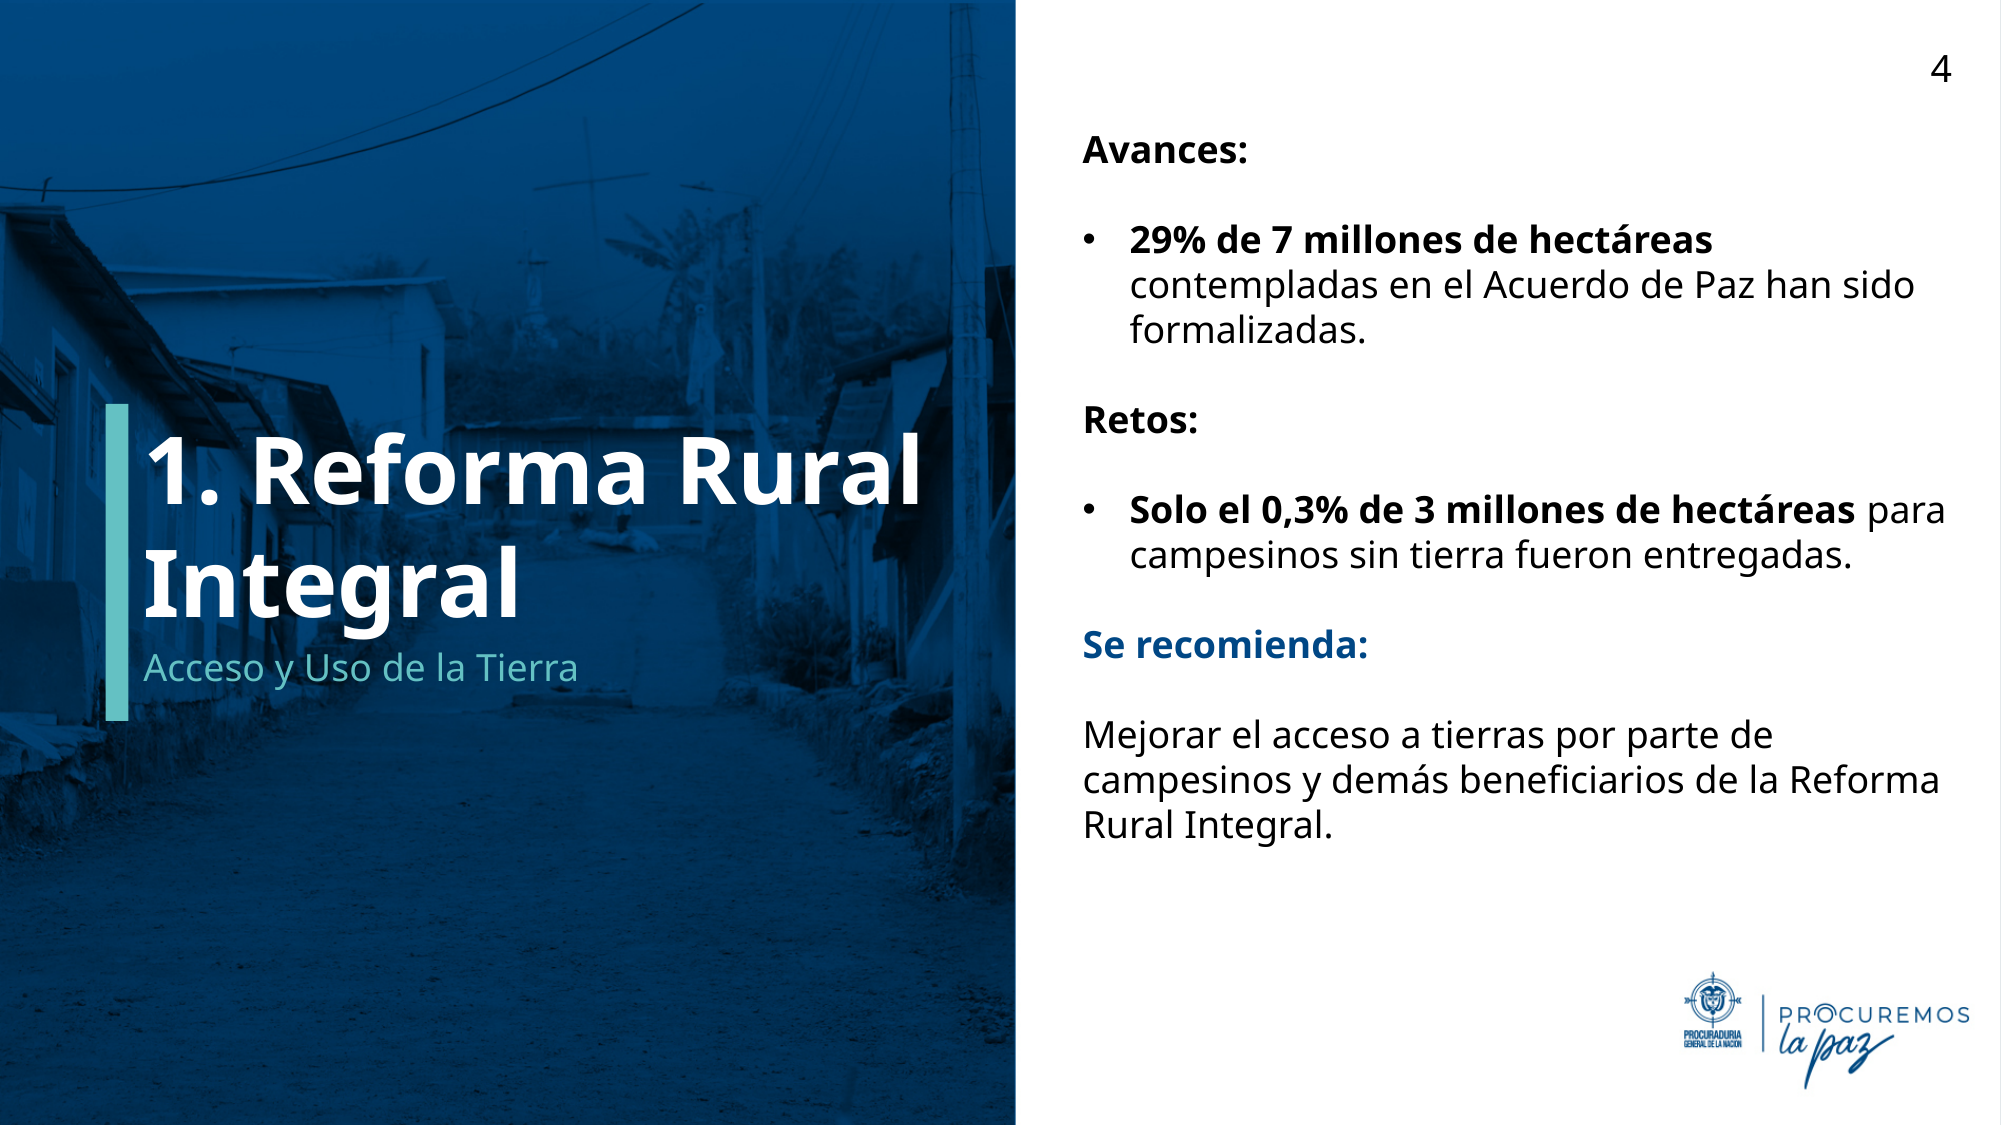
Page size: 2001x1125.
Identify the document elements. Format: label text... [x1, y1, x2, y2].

title 1. Reforma Rural Integral [129, 403, 977, 621]
text_box 4 [1915, 37, 2000, 98]
text_box Avances: 29% de 7 millones de hectáreas contempladas en el Acuerdo de Paz han sido formalizadas. Retos: Solo el 0,3% de 3 millones de hectáreas para campesinos sin tierra fueron entregadas. Se recomienda: Mejorar el acceso a tierras por parte de campesinos y demás beneficiarios de la Reforma Rural Integral. [1067, 118, 1964, 854]
text_box Acceso y Uso de la Tierra [128, 642, 864, 700]
picture [0, 0, 2001, 1125]
text_box [105, 403, 129, 722]
